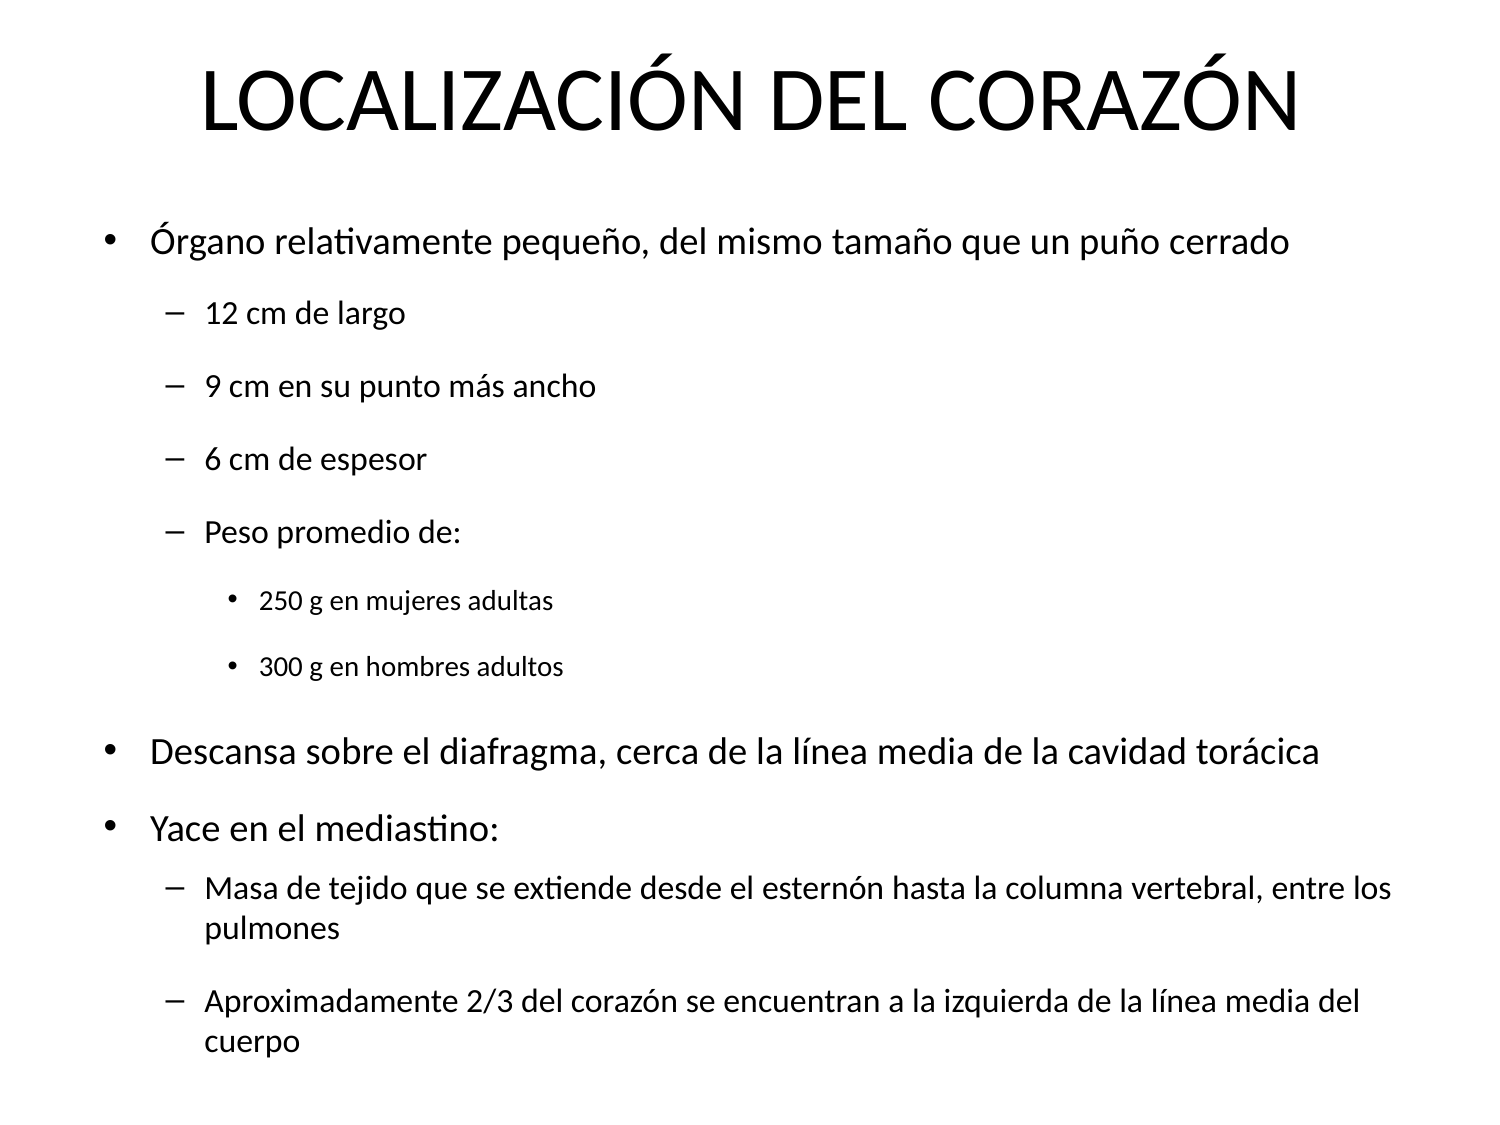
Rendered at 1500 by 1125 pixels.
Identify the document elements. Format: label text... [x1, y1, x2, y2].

title LOCALIZACIÓN DEL CORAZÓN [76, 0, 1427, 188]
list Órgano relativamente pequeño, del mismo tamaño que un puño cerrado 12 cm de largo 9 cm en su punto más ancho 6 cm de espesor Peso promedio de: 250 g en mujeres adultas 300 g en hombres adultos Descansa sobre el diafragma, cerca de la línea media de la cavidad torácica Yace en el mediastino: Masa de tejido que se extiende desde el esternón hasta la columna vertebral, entre los pulmones Aproximadamente 2/3 del corazón se encuentran a la izquierda de la línea media del cuerpo [88, 208, 1439, 1071]
